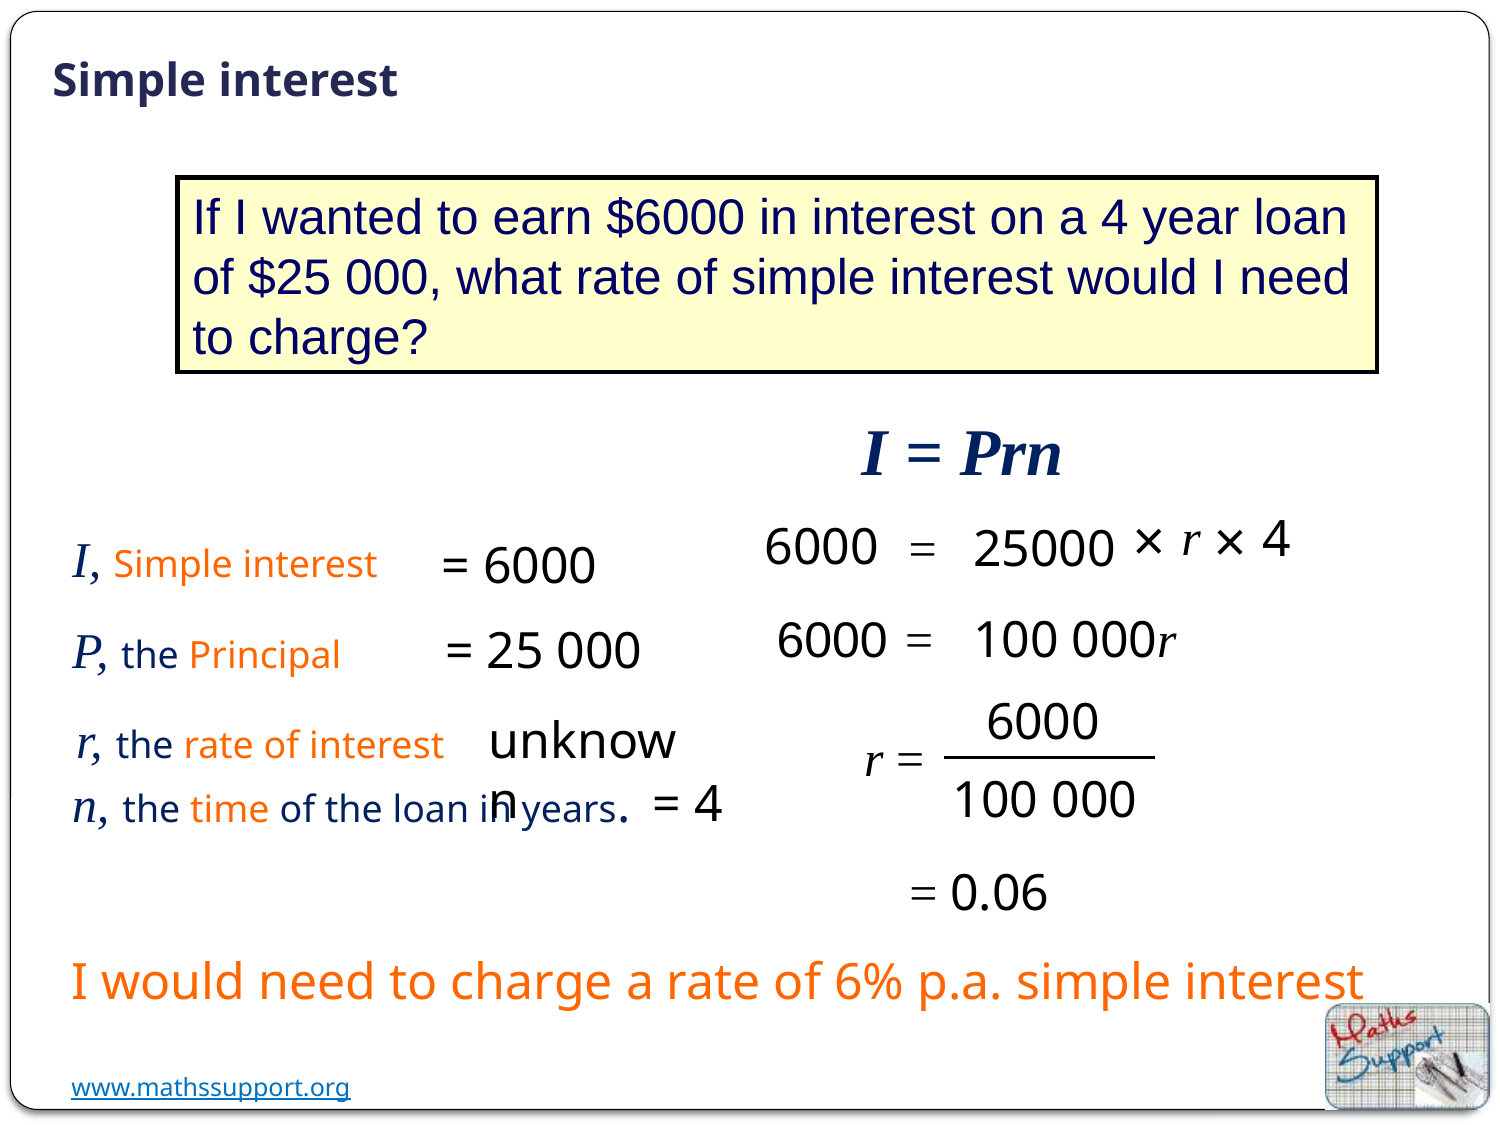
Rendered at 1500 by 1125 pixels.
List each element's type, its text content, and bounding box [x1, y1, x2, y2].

title Simple interest [37, 42, 1161, 121]
text_box = 6000 [426, 526, 639, 602]
text_box × 4 [1198, 498, 1410, 574]
text_box I = Prn [846, 401, 1128, 497]
text_box I, Simple interest [57, 519, 425, 595]
text_box unknown [474, 700, 721, 836]
text_box 100 000 [938, 760, 1173, 835]
text_box 6000 = [761, 600, 972, 675]
text_box I would need to charge a rate of 6% p.a. simple interest [56, 942, 1395, 1018]
text_box 6000 [971, 681, 1183, 757]
text_box [66, 1073, 350, 1108]
text_box 100 000r [972, 600, 1214, 675]
text_box r = [849, 718, 959, 794]
text_box If I wanted to earn $6000 in interest on a 4 year loan of $25 000, what rate of simple interest would I need to charge? [177, 177, 1377, 372]
text_box = [893, 508, 988, 584]
text_box P, the Principal [57, 610, 462, 686]
text_box r, the rate of interest [61, 700, 474, 764]
text_box = 0.06 [894, 853, 1152, 928]
text_box [1328, 1005, 1492, 1107]
text_box 25000 [958, 509, 1168, 585]
text_box = 4 [638, 763, 784, 839]
text_box n, the time of the loan in years. [57, 764, 663, 840]
text_box × r [1117, 497, 1329, 573]
text_box = 25 000 [430, 611, 686, 687]
text_box 6000 [749, 507, 926, 583]
picture [1325, 1018, 1490, 1110]
